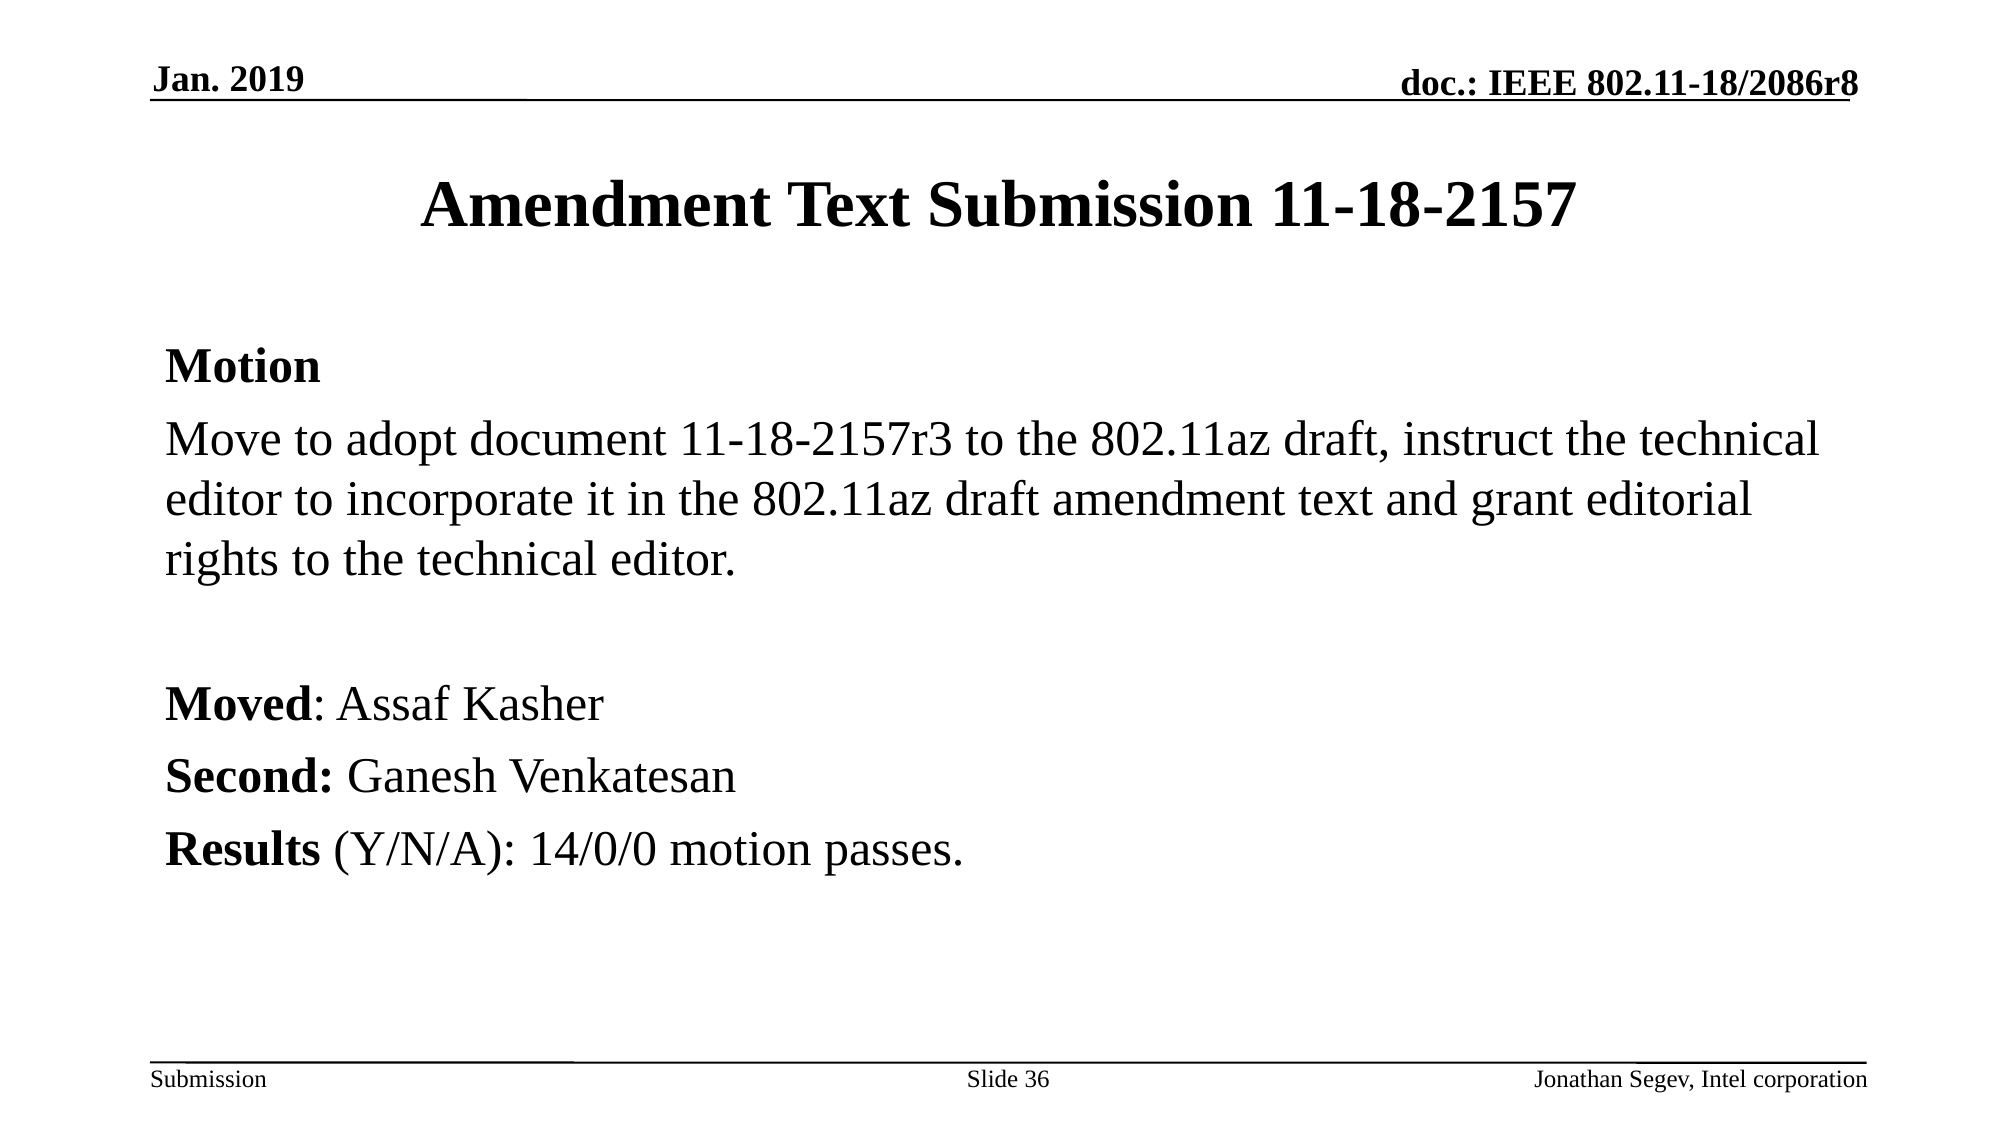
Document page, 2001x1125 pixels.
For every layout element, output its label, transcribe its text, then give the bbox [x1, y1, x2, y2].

title Amendment Text Submission 11-18-2157 [149, 112, 1850, 288]
list Motion Move to adopt document 11-18-2157r3 to the 802.11az draft, instruct the technical editor to incorporate it in the 802.11az draft amendment text and grant editorial rights to the technical editor. Moved: Assaf Kasher Second: Ganesh Venkatesan Results (Y/N/A): 14/0/0 motion passes. [149, 324, 1850, 1000]
slide_number Slide 36 [950, 1061, 1067, 1123]
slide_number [152, 54, 563, 100]
footer Jonathan Segev, Intel corporation [1171, 1061, 1869, 1093]
